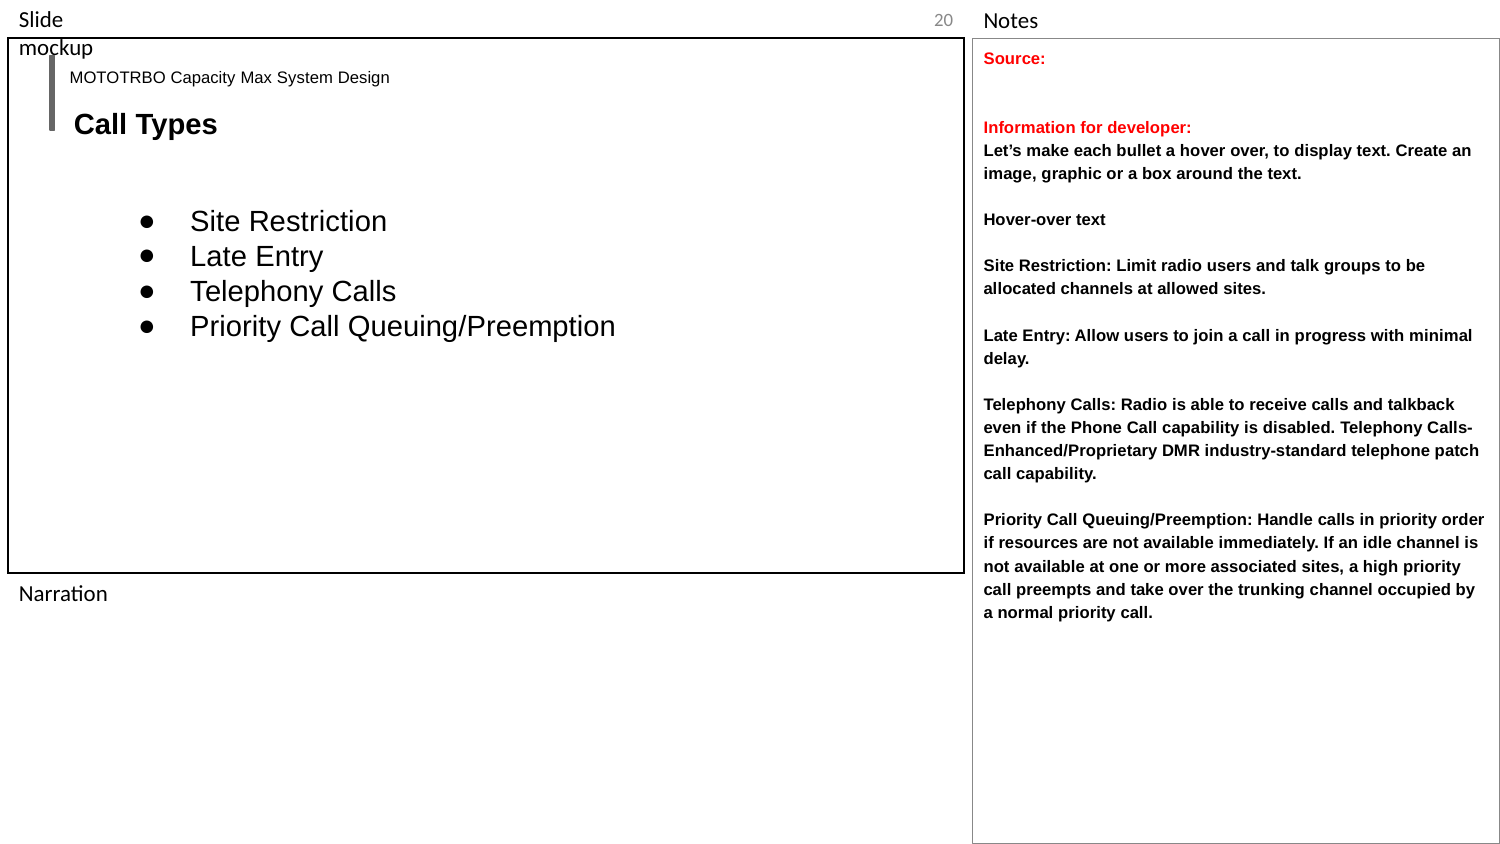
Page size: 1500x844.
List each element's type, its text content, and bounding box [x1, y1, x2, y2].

text_box MOTOTRBO Capacity Max System Design [58, 55, 578, 94]
slide_number ‹#› [655, 0, 965, 38]
text_box [50, 55, 55, 130]
text_box Site Restriction Late Entry Telephony Calls Priority Call Queuing/Preemption [100, 187, 831, 358]
text_box Call Types [62, 93, 890, 139]
list Source: Information for developer: Let’s make each bullet a hover over, to display text. Create an image, graphic or a box around the text. Hover-over text Site Restriction: Limit radio users and talk groups to be allocated channels at allowed sites. Late Entry: Allow users to join a call in progress with minimal delay. Telephony Calls: Radio is able to receive calls and talkback even if the Phone Call capability is disabled. Telephony Calls- Enhanced/Proprietary DMR industry-standard telephone patch call capability. Priority Call Queuing/Preemption: Handle calls in priority order if resources are not available immediately. If an idle channel is not available at one or more associated sites, a high priority call preempts and take over the trunking channel occupied by a normal priority call. [972, 38, 1500, 844]
